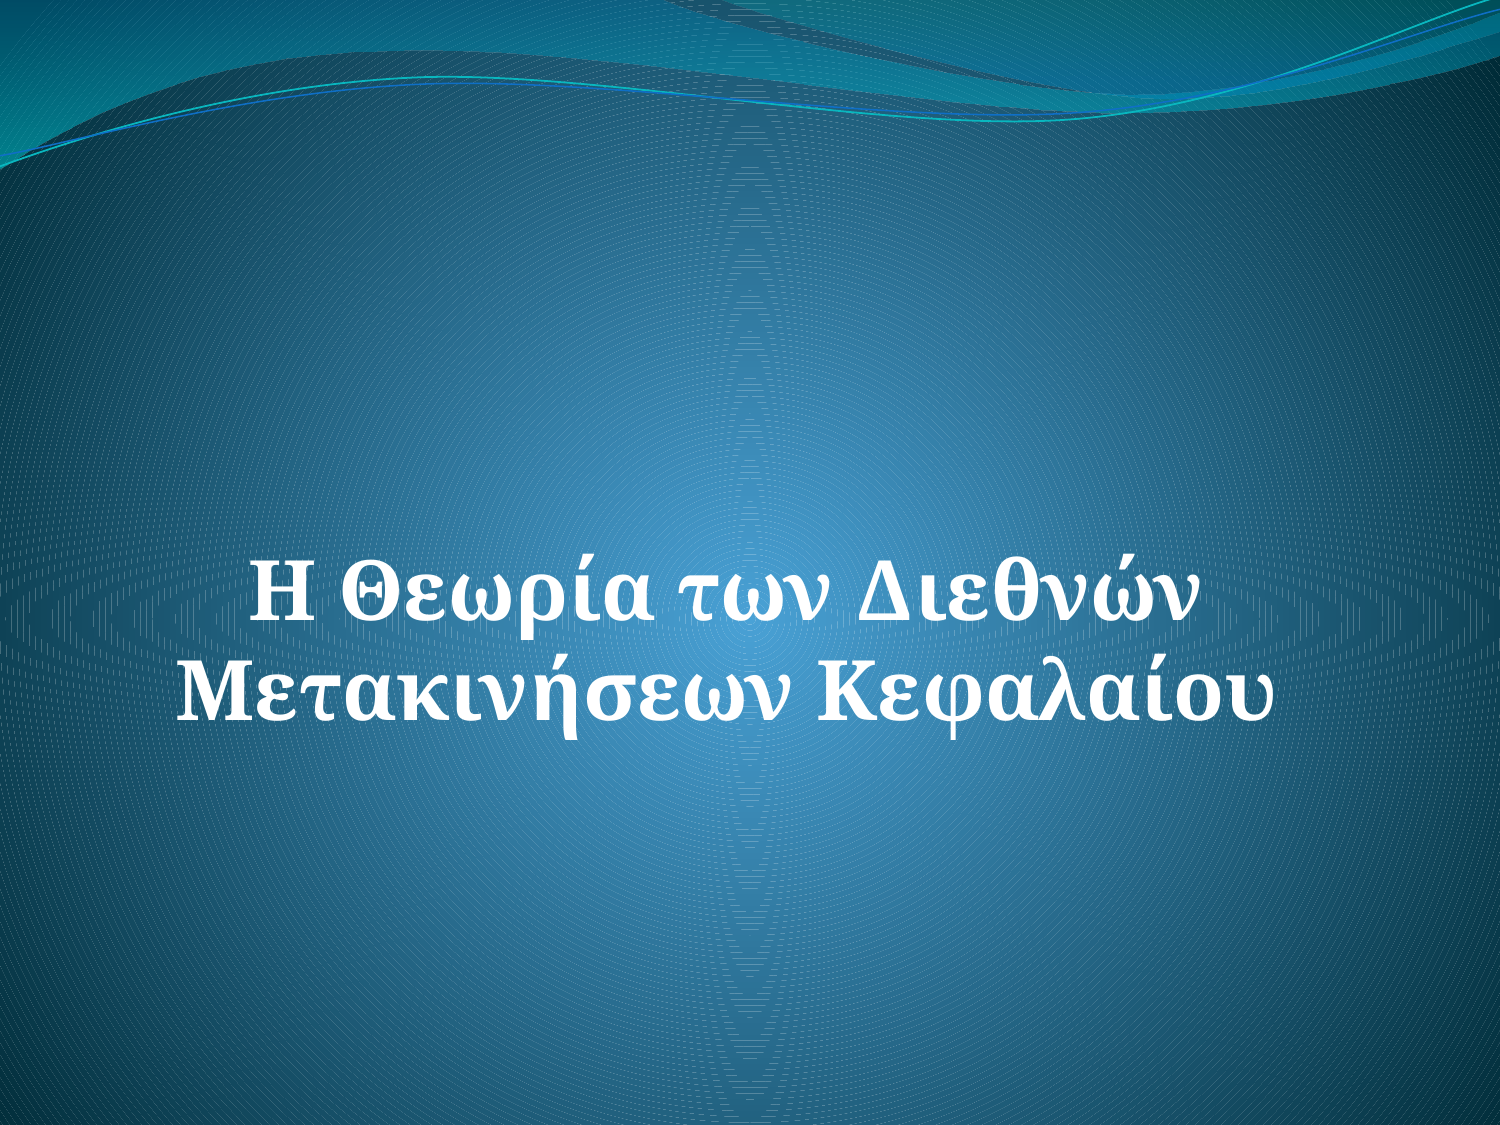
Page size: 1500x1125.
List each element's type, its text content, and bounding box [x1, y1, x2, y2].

subtitle Η Θεωρία των Διεθνών Μετακινήσεων Κεφαλαίου [87, 529, 1376, 818]
title [87, 224, 1376, 525]
